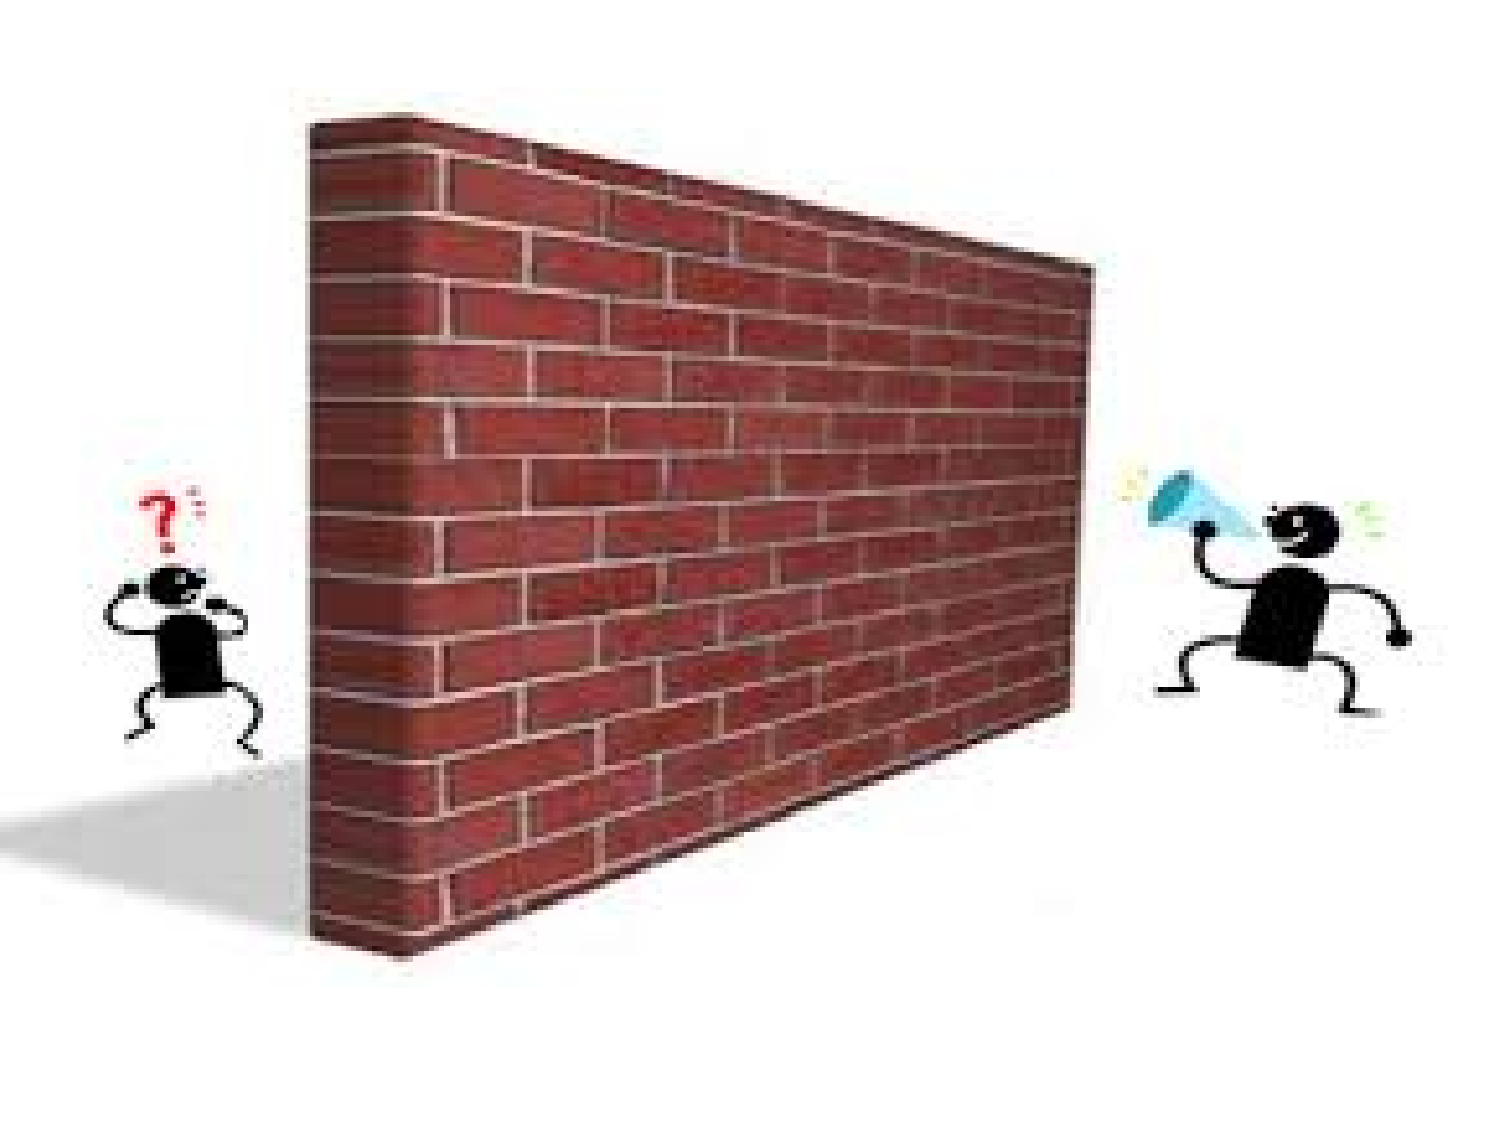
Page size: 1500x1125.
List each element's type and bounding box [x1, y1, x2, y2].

picture [0, 87, 1500, 988]
